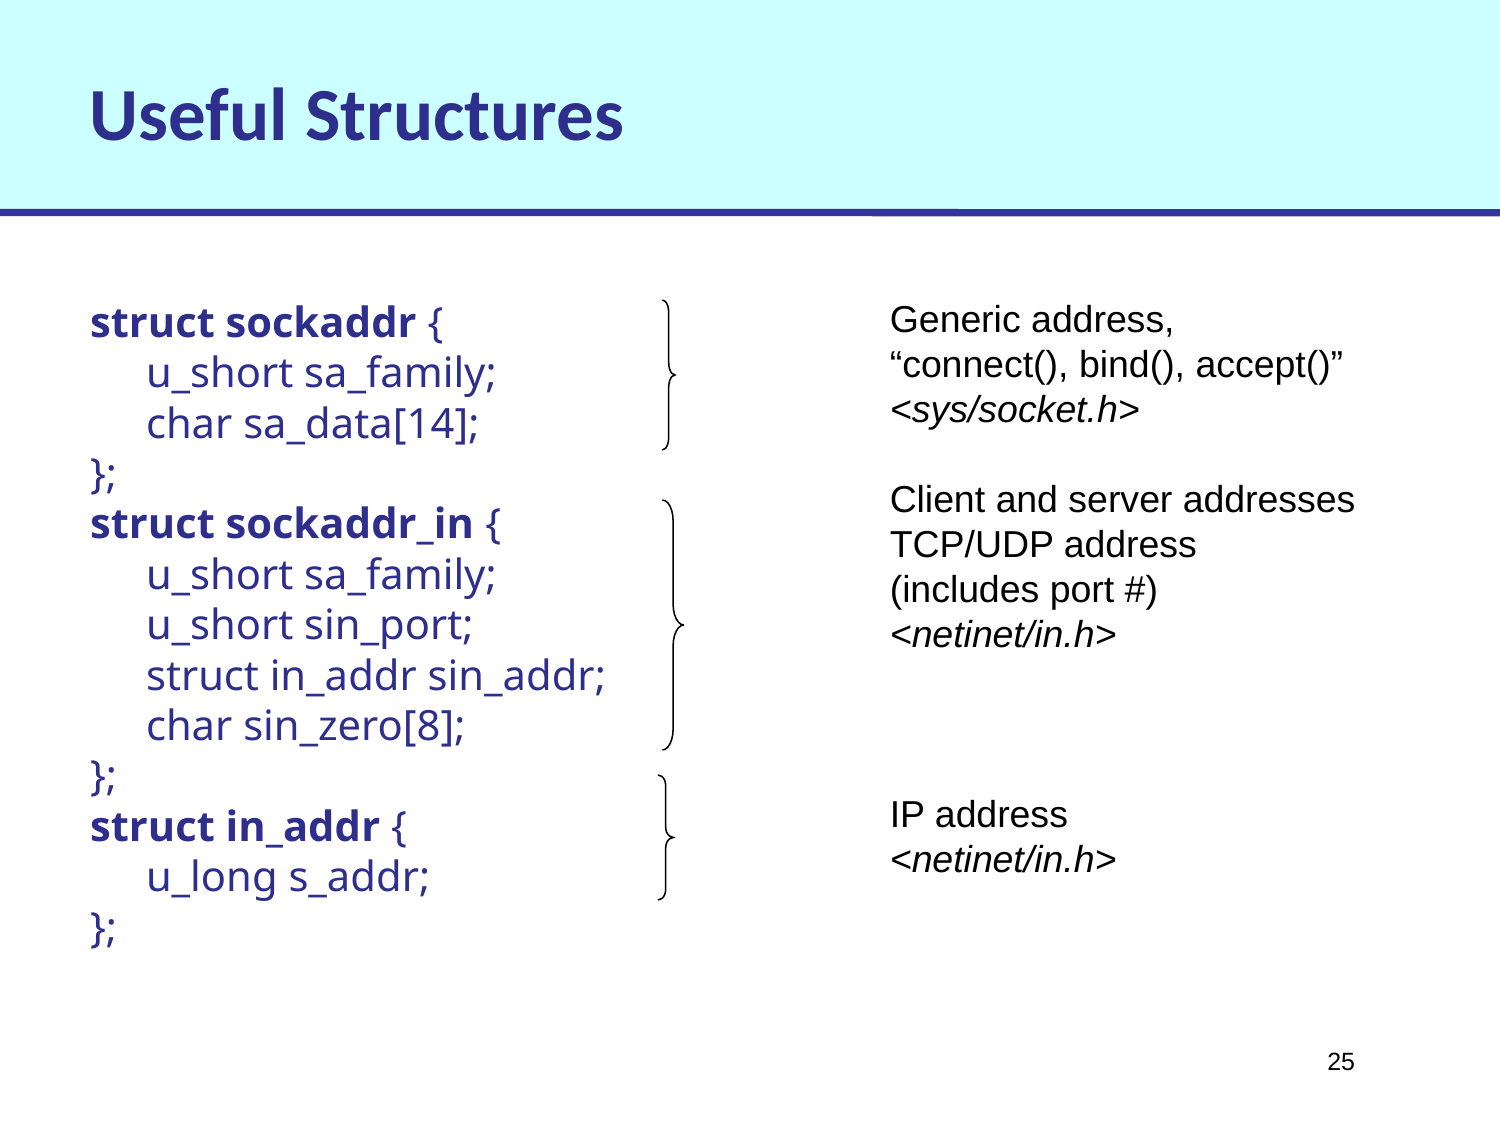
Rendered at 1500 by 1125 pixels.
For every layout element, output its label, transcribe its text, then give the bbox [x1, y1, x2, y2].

text_box Generic address, “connect(), bind(), accept()” <sys/socket.h> Client and server addresses TCP/UDP address (includes port #) <netinet/in.h> IP address <netinet/in.h> [874, 287, 1413, 888]
text_box [657, 774, 674, 900]
text_box [662, 500, 684, 750]
list struct sockaddr { u_short sa_family; char sa_data[14]; }; struct sockaddr_in { u_short sa_family; u_short sin_port; struct in_addr sin_addr; char sin_zero[8]; }; struct in_addr { u_long s_addr; }; [75, 237, 1425, 1025]
title Useful Structures [75, 32, 1425, 188]
text_box [662, 299, 675, 450]
